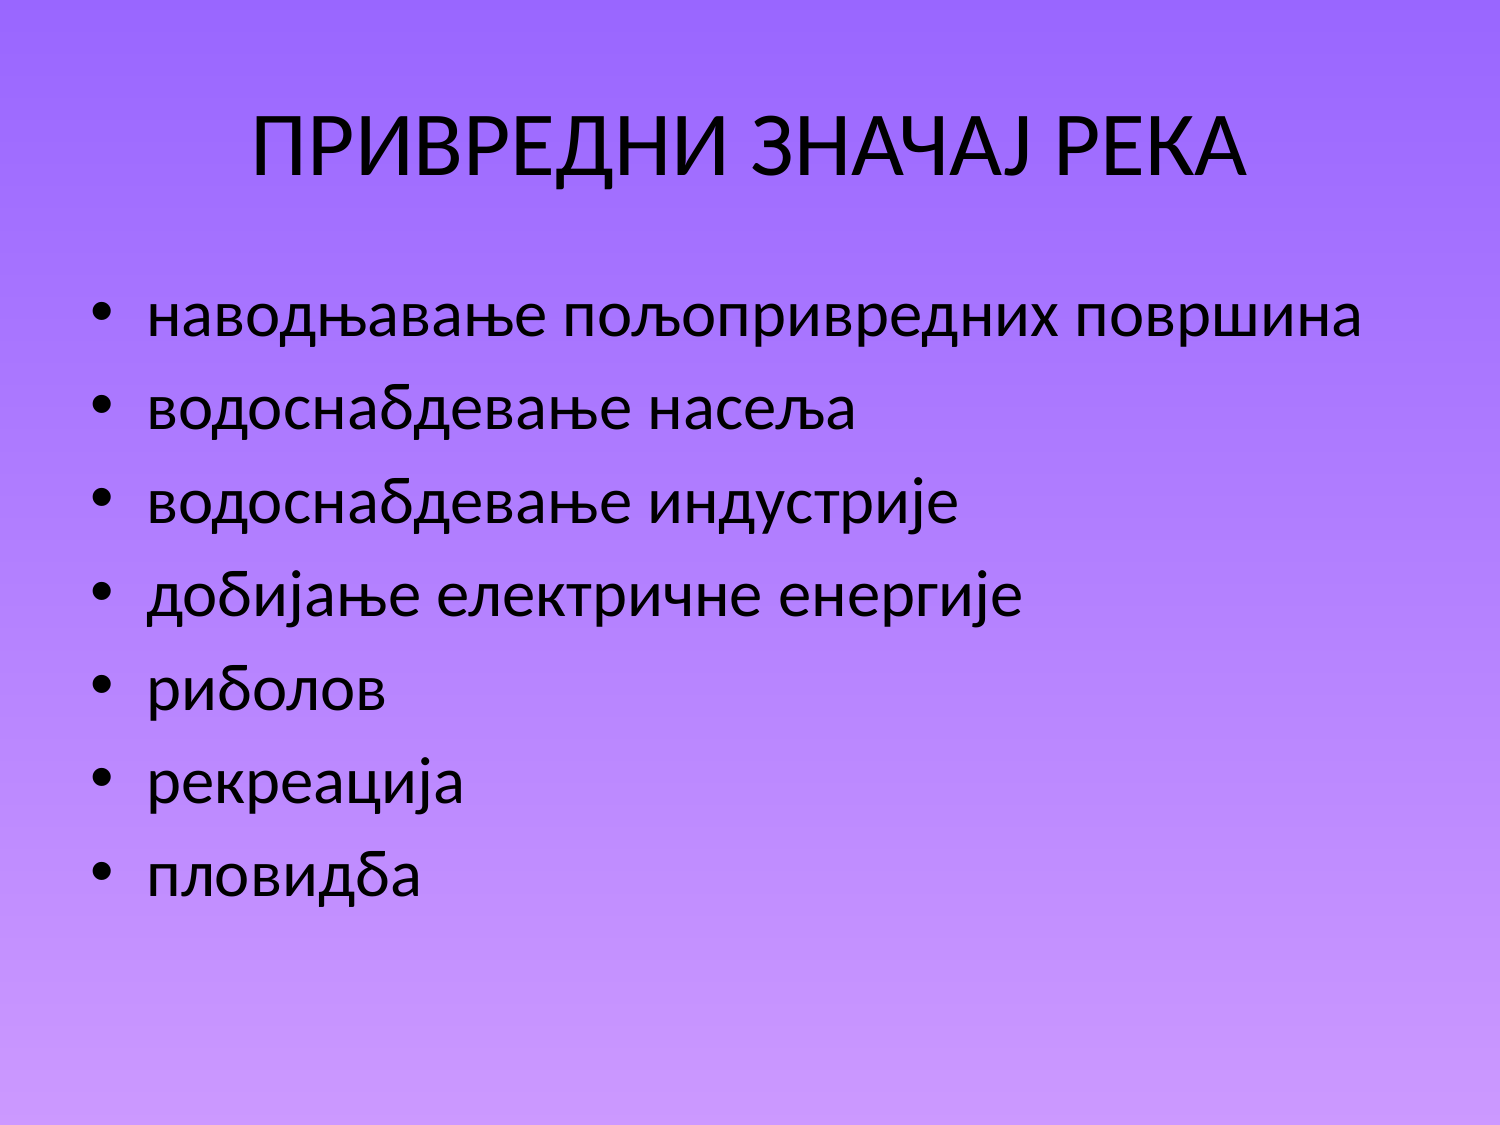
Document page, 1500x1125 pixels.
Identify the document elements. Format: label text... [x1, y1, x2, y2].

title ПРИВРЕДНИ ЗНАЧАЈ РЕКА [75, 45, 1425, 233]
list наводњавање пољопривредних површина водоснабдевање насеља водоснабдевање индустрије добијање електричне енергије риболов рекреација пловидба [75, 262, 1425, 1005]
